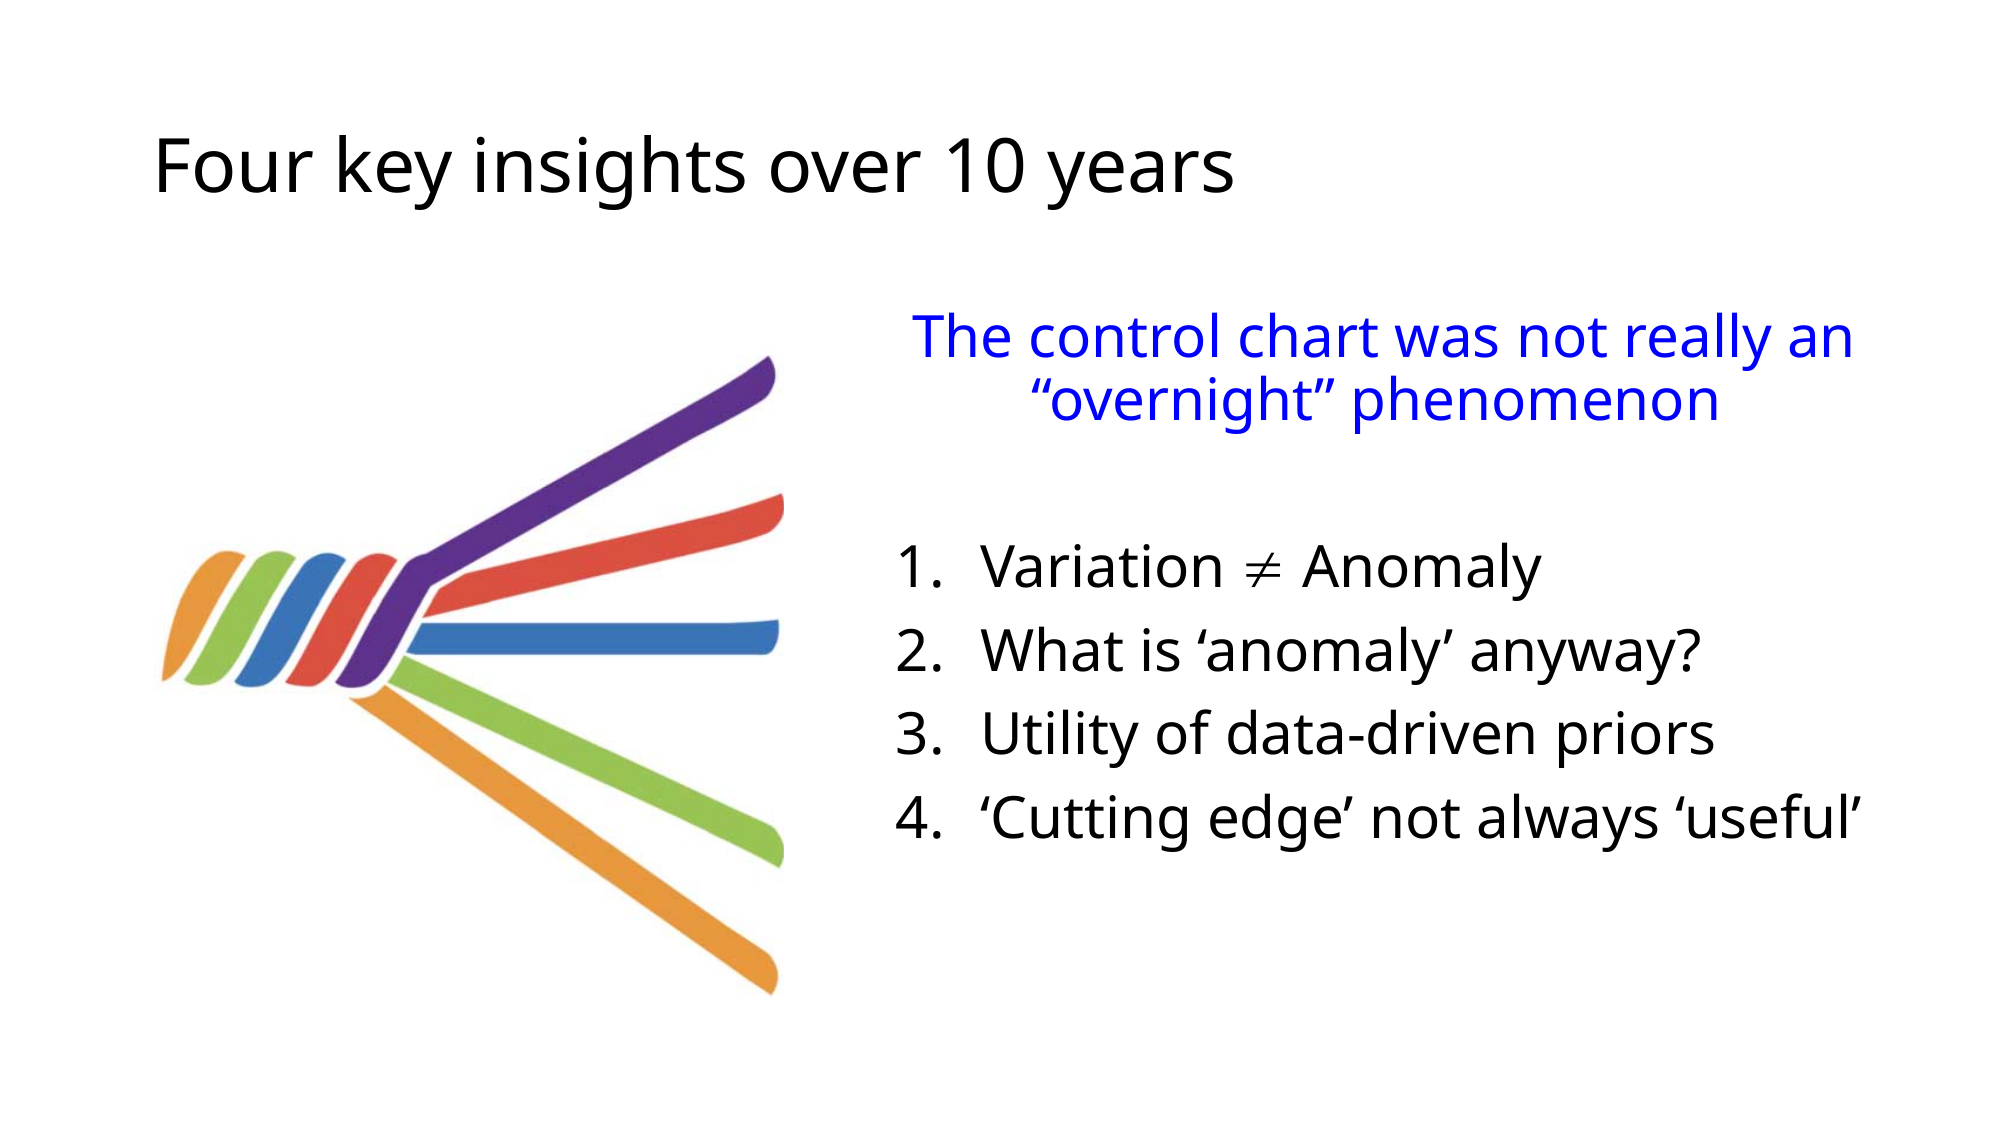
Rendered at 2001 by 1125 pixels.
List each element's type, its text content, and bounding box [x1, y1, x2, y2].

list The control chart was not really an “overnight” phenomenon Variation  Anomaly What is ‘anomaly’ anyway? Utility of data-driven priors ‘Cutting edge’ not always ‘useful’ [880, 299, 1888, 999]
picture [150, 298, 785, 1000]
title Four key insights over 10 years [137, 59, 1863, 278]
